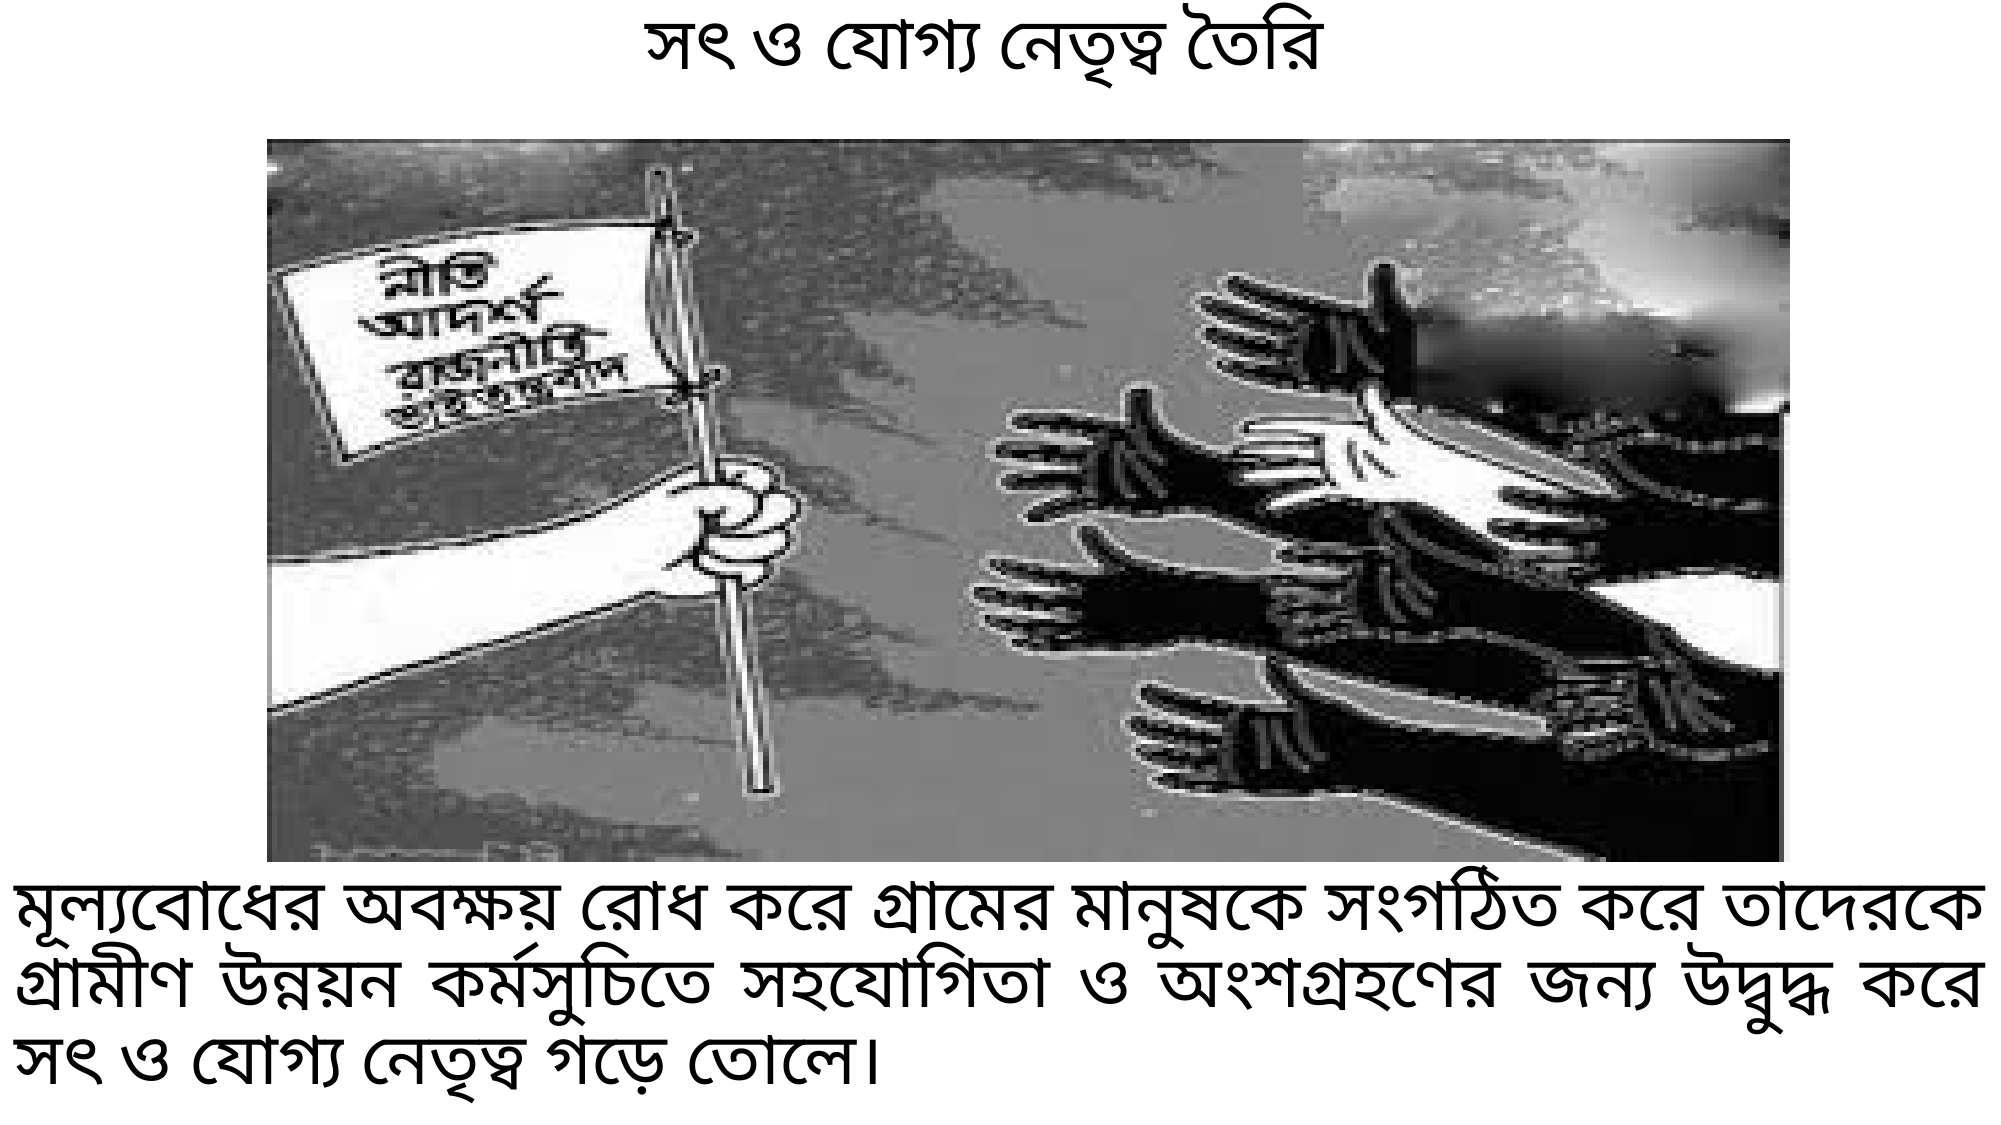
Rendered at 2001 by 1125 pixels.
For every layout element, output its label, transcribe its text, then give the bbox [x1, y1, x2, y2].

text_box মূল্যবোধের অবক্ষয় রোধ করে গ্রামের মানুষকে সংগঠিত করে তাদেরকে গ্রামীণ উন্নয়ন কর্মসুচিতে সহযোগিতা ও অংশগ্রহণের জন্য উদ্বুদ্ধ করে সৎ ও যোগ্য নেতৃত্ব গড়ে তোলে। [0, 861, 2000, 1108]
picture [267, 139, 1790, 862]
text_box সৎ ও যোগ্য নেতৃত্ব তৈরি [612, 0, 1357, 139]
